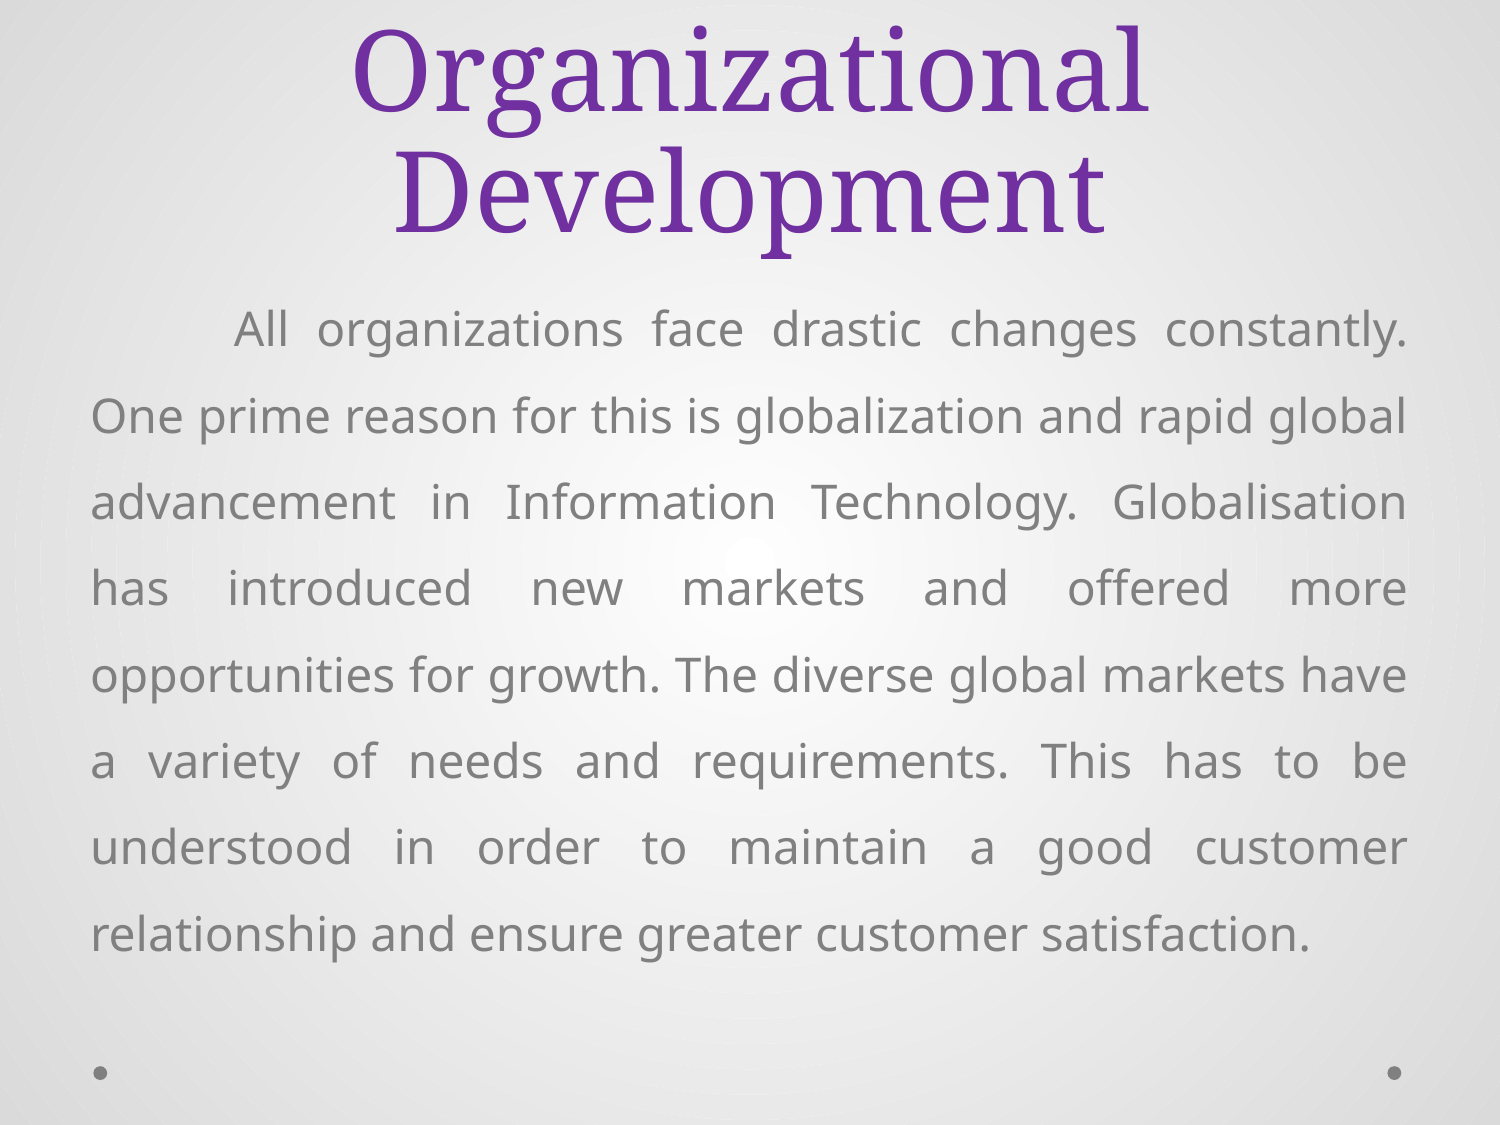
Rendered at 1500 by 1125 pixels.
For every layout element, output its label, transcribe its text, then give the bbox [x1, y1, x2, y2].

title Organizational Development [75, 0, 1425, 262]
list All organizations face drastic changes constantly. One prime reason for this is globalization and rapid global advancement in Information Technology. Globalisation has introduced new markets and offered more opportunities for growth. The diverse global markets have a variety of needs and requirements. This has to be understood in order to maintain a good customer relationship and ensure greater customer satisfaction. [75, 262, 1425, 1005]
